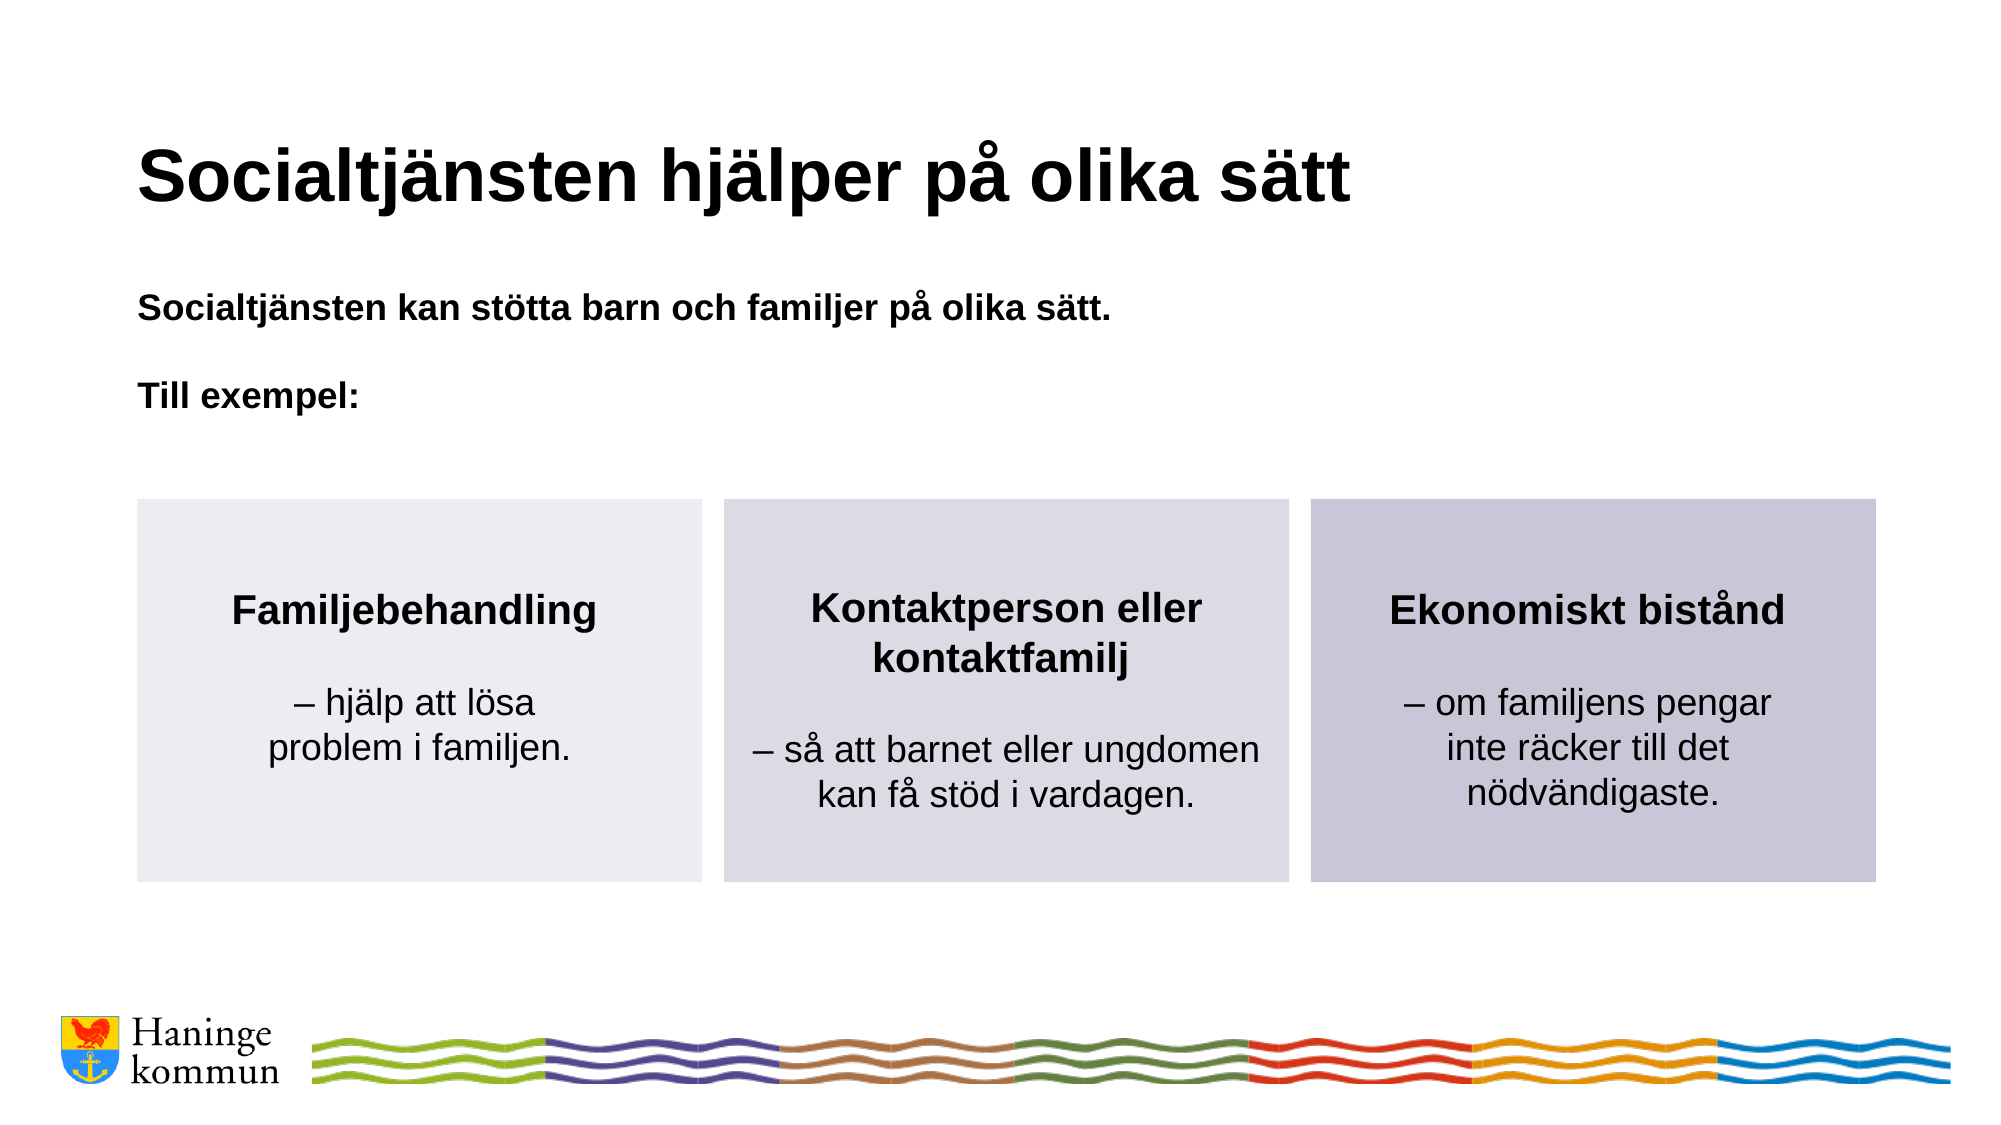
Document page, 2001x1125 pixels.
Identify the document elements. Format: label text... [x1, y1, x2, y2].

text_box [136, 498, 703, 883]
text_box Familjebehandling – hjälp att lösa problem i familjen. [137, 563, 703, 832]
list Socialtjänsten kan stötta barn och familjer på olika sätt. Till exempel: [137, 283, 1863, 418]
text_box Kontaktperson eller kontaktfamilj – så att barnet eller ungdomen kan få stöd i vardagen. [724, 563, 1290, 832]
title Socialtjänsten hjälper på olika sätt [137, 126, 1863, 217]
text_box [723, 498, 1290, 883]
picture [61, 1016, 279, 1084]
text_box [1310, 498, 1877, 883]
text_box Ekonomiskt bistånd – om familjens pengar inte räcker till det nödvändigaste. [1310, 563, 1876, 832]
